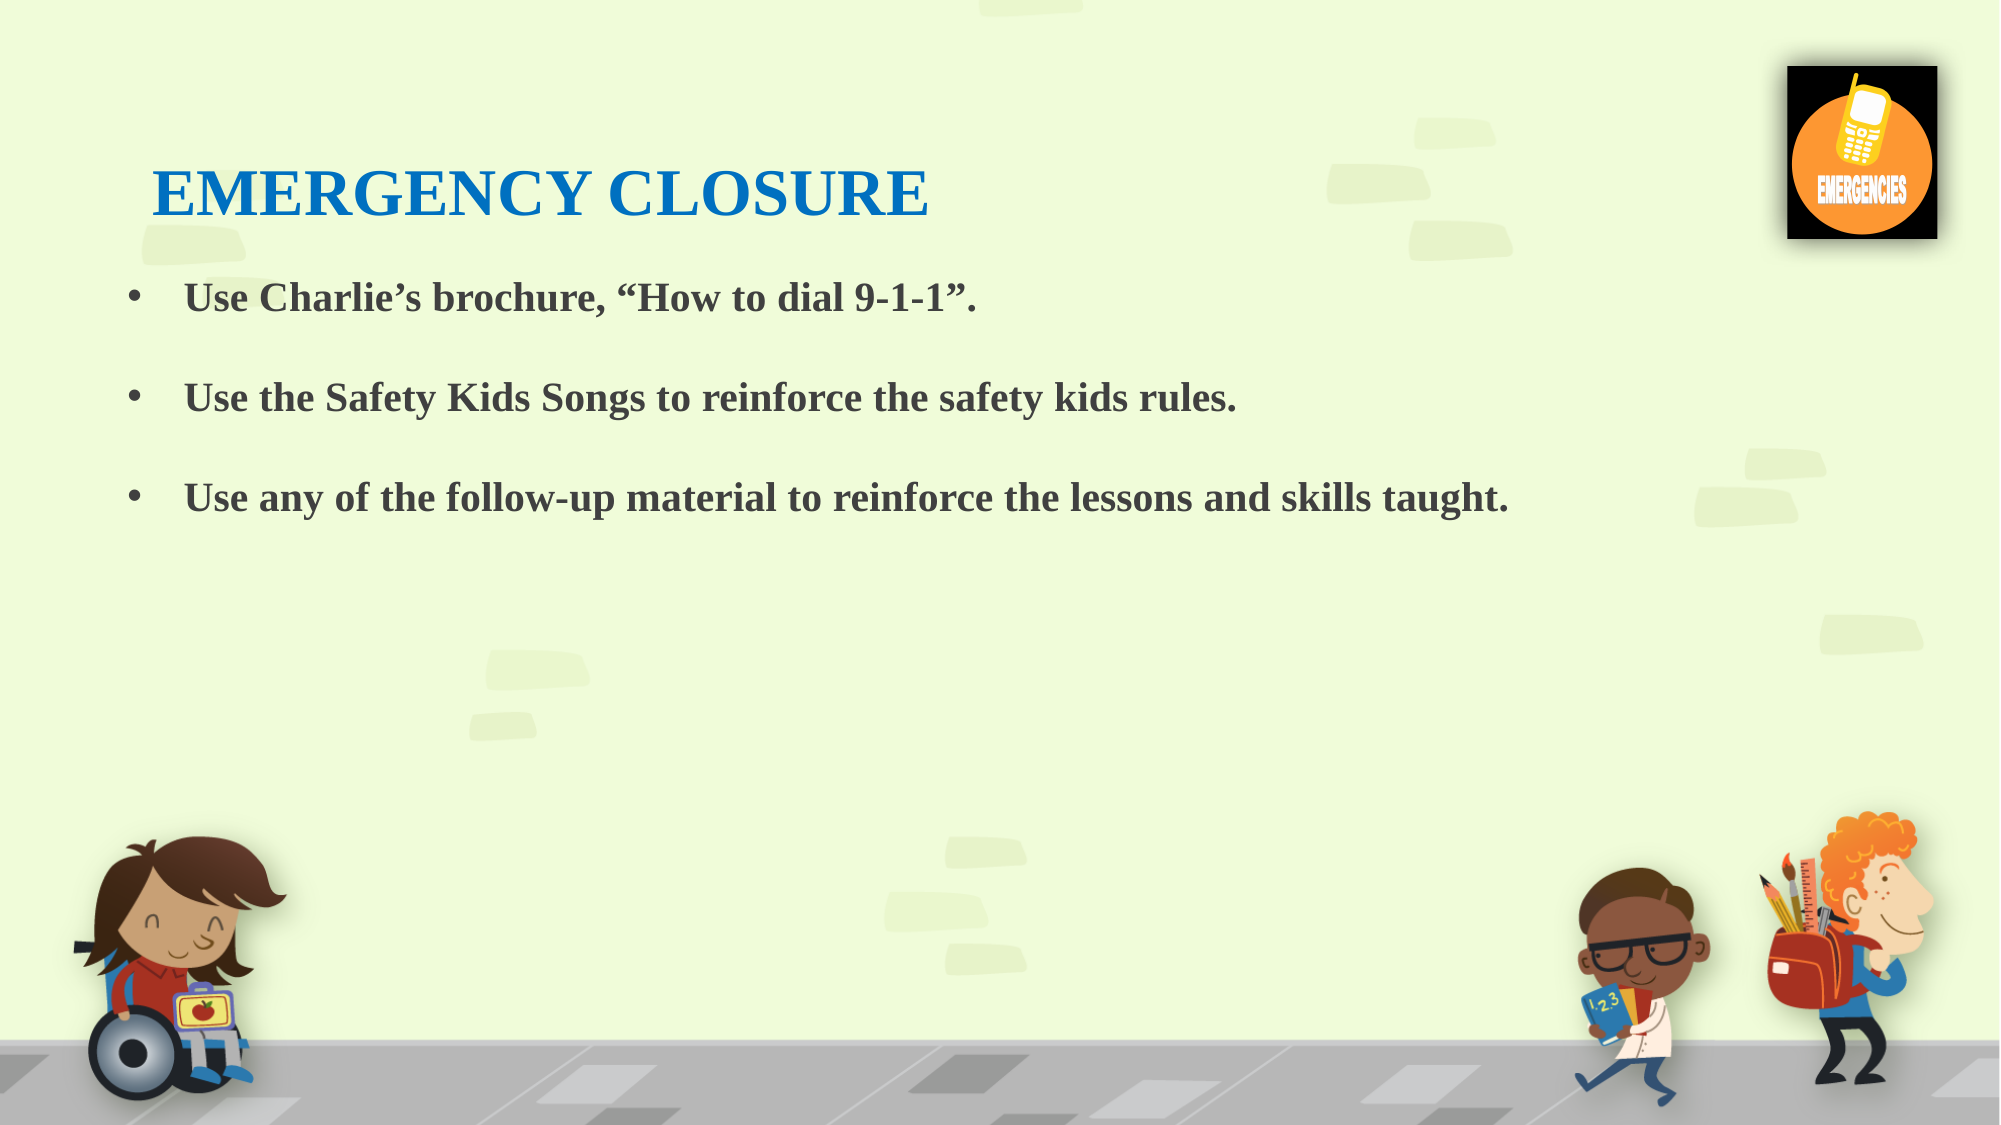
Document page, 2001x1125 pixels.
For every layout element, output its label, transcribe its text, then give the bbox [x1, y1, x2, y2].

text_box Use Charlie’s brochure, “How to dial 9-1-1”. Use the Safety Kids Songs to reinforce the safety kids rules. Use any of the follow-up material to reinforce the lessons and skills taught. [112, 262, 1938, 555]
picture [0, 0, 2000, 1125]
title EMERGENCY CLOSURE [137, 59, 1750, 238]
